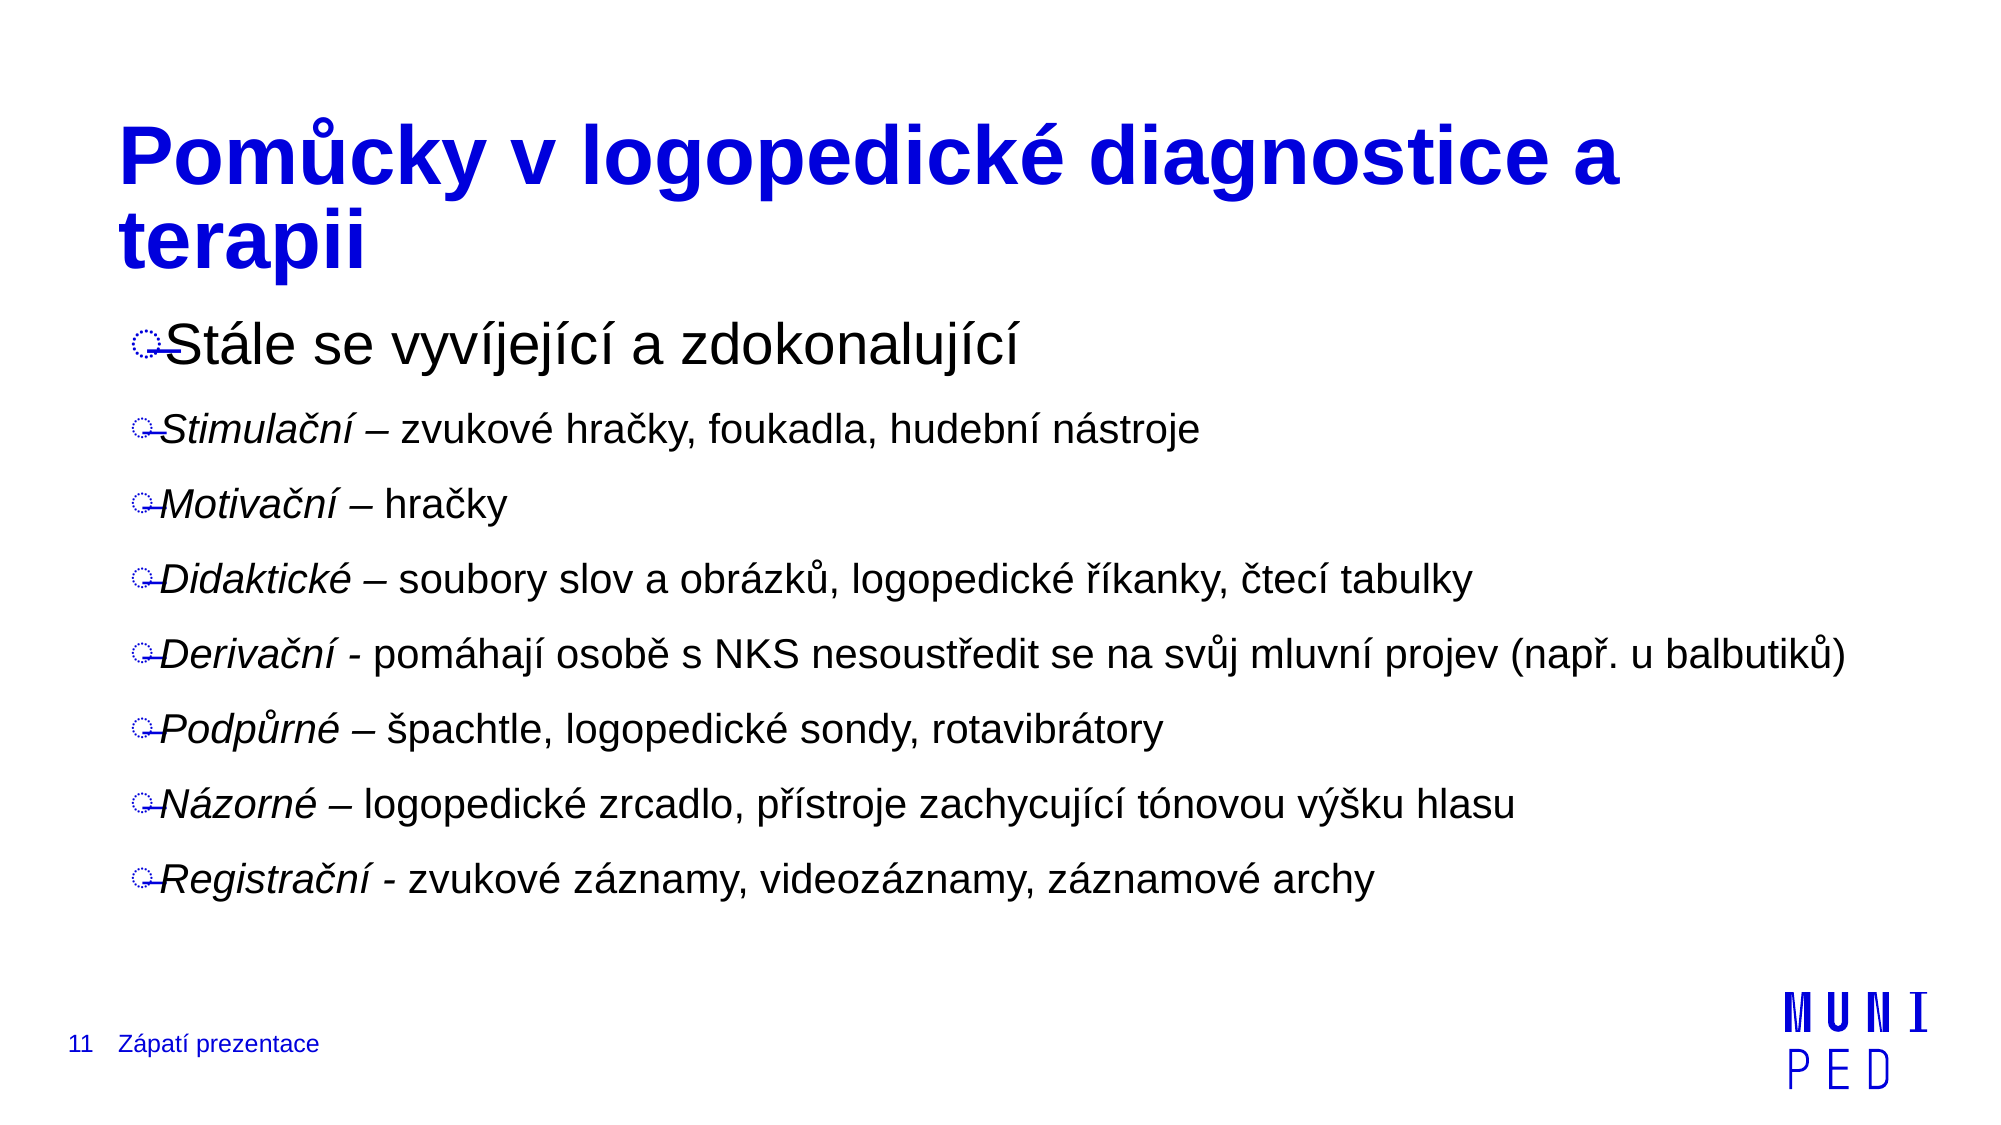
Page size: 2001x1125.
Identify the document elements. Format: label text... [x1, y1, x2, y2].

footer Zápatí prezentace [118, 1021, 1418, 1063]
title Pomůcky v logopedické diagnostice a terapii [118, 118, 1883, 193]
slide_number 11 [67, 1021, 110, 1063]
list Stále se vyvíjející a zdokonalující Stimulační – zvukové hračky, foukadla, hudební nástroje Motivační – hračky Didaktické – soubory slov a obrázků, logopedické říkanky, čtecí tabulky Derivační - pomáhají osobě s NKS nesoustředit se na svůj mluvní projev (např. u balbutiků) Podpůrné – špachtle, logopedické sondy, rotavibrátory Názorné – logopedické zrcadlo, přístroje zachycující tónovou výšku hlasu Registrační - zvukové záznamy, videozáznamy, záznamové archy [118, 301, 1883, 981]
